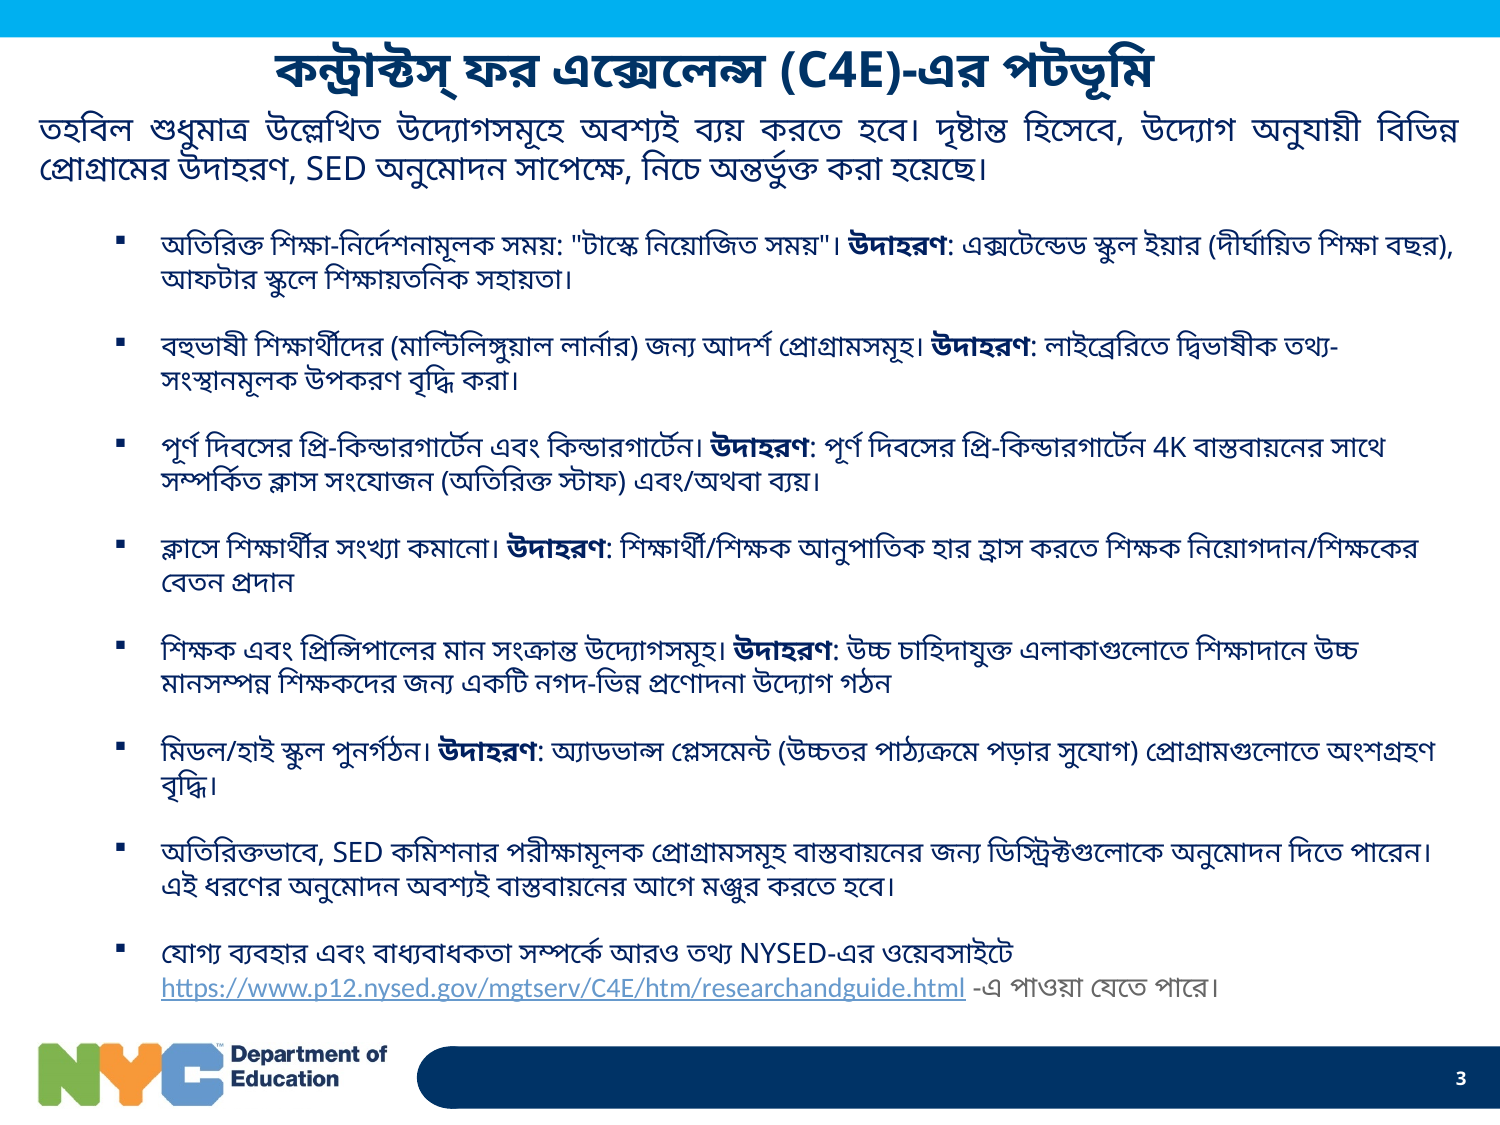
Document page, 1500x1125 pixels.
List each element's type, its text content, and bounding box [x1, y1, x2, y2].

text_box তহবিল শুধুমাত্র উল্লেখিত উদ্যোগসমূহে অবশ্যই ব্যয় করতে হবে। দৃষ্টান্ত হিসেবে, উদ্যোগ অনুযায়ী বিভিন্ন প্রোগ্রামের উদাহরণ, SED অনুমোদন সাপেক্ষে, নিচে অন্তর্ভুক্ত করা হয়েছে। অতিরিক্ত শিক্ষা-নির্দেশনামূলক সময়: "টাস্কে নিয়োজিত সময়"। উদাহরণ: এক্সটেন্ডেড স্কুল ইয়ার (দীর্ঘায়িত শিক্ষা বছর), আফটার স্কুলে শিক্ষায়তনিক সহায়তা। বহুভাষী শিক্ষার্থীদের (মাল্টিলিঙ্গুয়াল লার্নার) জন্য আদর্শ প্রোগ্রামসমূহ। উদাহরণ: লাইব্রেরিতে দ্বিভাষীক তথ্য-সংস্থানমূলক উপকরণ বৃদ্ধি করা। পূর্ণ দিবসের প্রি-কিন্ডারগার্টেন এবং কিন্ডারগার্টেন। উদাহরণ: পূর্ণ দিবসের প্রি-কিন্ডারগার্টেন 4K বাস্তবায়নের সাথে সম্পর্কিত ক্লাস সংযোজন (অতিরিক্ত স্টাফ) এবং/অথবা ব্যয়। ক্লাসে শিক্ষার্থীর সংখ্যা কমানো। উদাহরণ: শিক্ষার্থী/শিক্ষক আনুপাতিক হার হ্রাস করতে শিক্ষক নিয়োগদান/শিক্ষকের বেতন প্রদান শিক্ষক এবং প্রিন্সিপালের মান সংক্রান্ত উদ্যোগসমূহ। উদাহরণ: উচ্চ চাহিদাযুক্ত এলাকাগুলোতে শিক্ষাদানে উচ্চ মানসম্পন্ন শিক্ষকদের জন্য একটি নগদ-ভিন্ন প্রণোদনা উদ্যোগ গঠন মিডল/হাই স্কুল পুনর্গঠন। উদাহরণ: অ্যাডভান্স প্লেসমেন্ট (উচ্চতর পাঠ্যক্রমে পড়ার সুযোগ) প্রোগ্রামগুলোতে অংশগ্রহণ বৃদ্ধি। অতিরিক্তভাবে, SED কমিশনার পরীক্ষামূলক প্রোগ্রামসমূহ বাস্তবায়নের জন্য ডিস্ট্রিক্টগুলোকে অনুমোদন দিতে পারেন। এই ধরণের অনুমোদন অবশ্যই বাস্তবায়নের আগে মঞ্জুর করতে হবে। যোগ্য ব্যবহার এবং বাধ্যবাধকতা সম্পর্কে আরও তথ্য NYSED-এর ওয়েবসাইটে https://www.p12.nysed.gov/mgtserv/C4E/htm/researchandguide.html ​-এ পাওয়া যেতে পারে। [24, 100, 1474, 1011]
title কন্ট্রাক্টস্‌ ফর এক্সেলেন্স (C4E)-এর পটভূমি [77, 21, 1354, 100]
slide_number 3 [1318, 1058, 1482, 1097]
picture [37, 1042, 388, 1109]
